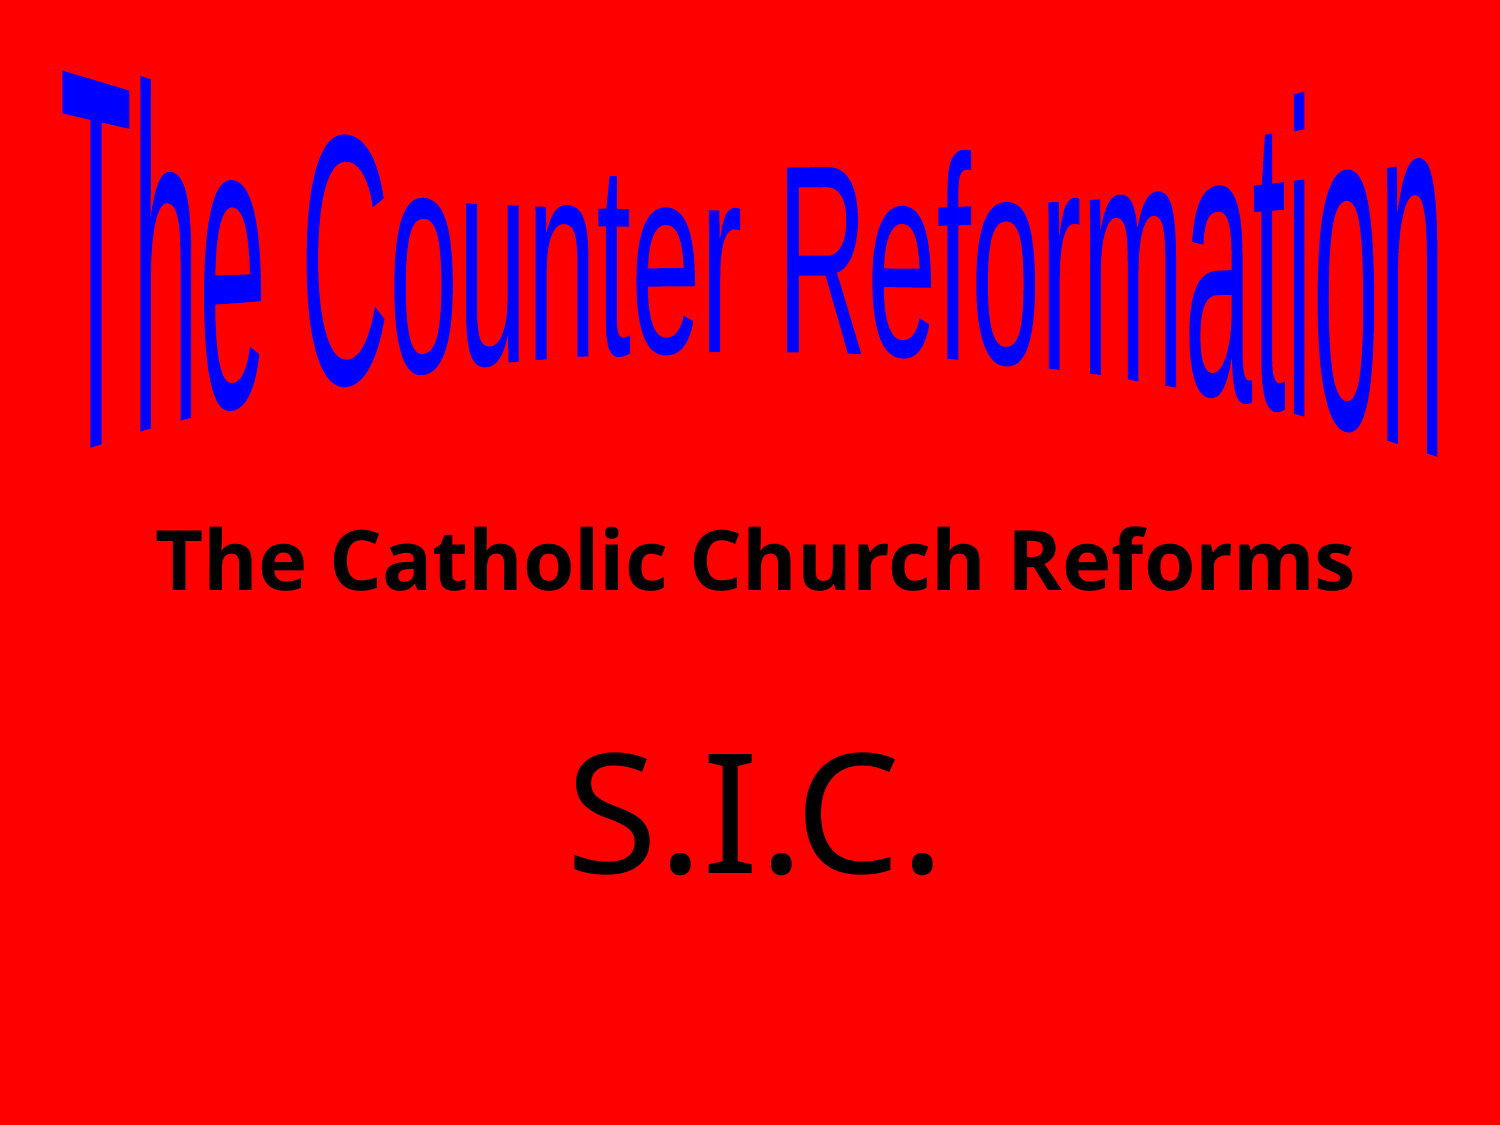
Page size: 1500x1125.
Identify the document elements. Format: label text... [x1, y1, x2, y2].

text_box S.I.C. [112, 699, 1400, 915]
text_box The Catholic Church Reforms [99, 500, 1413, 615]
